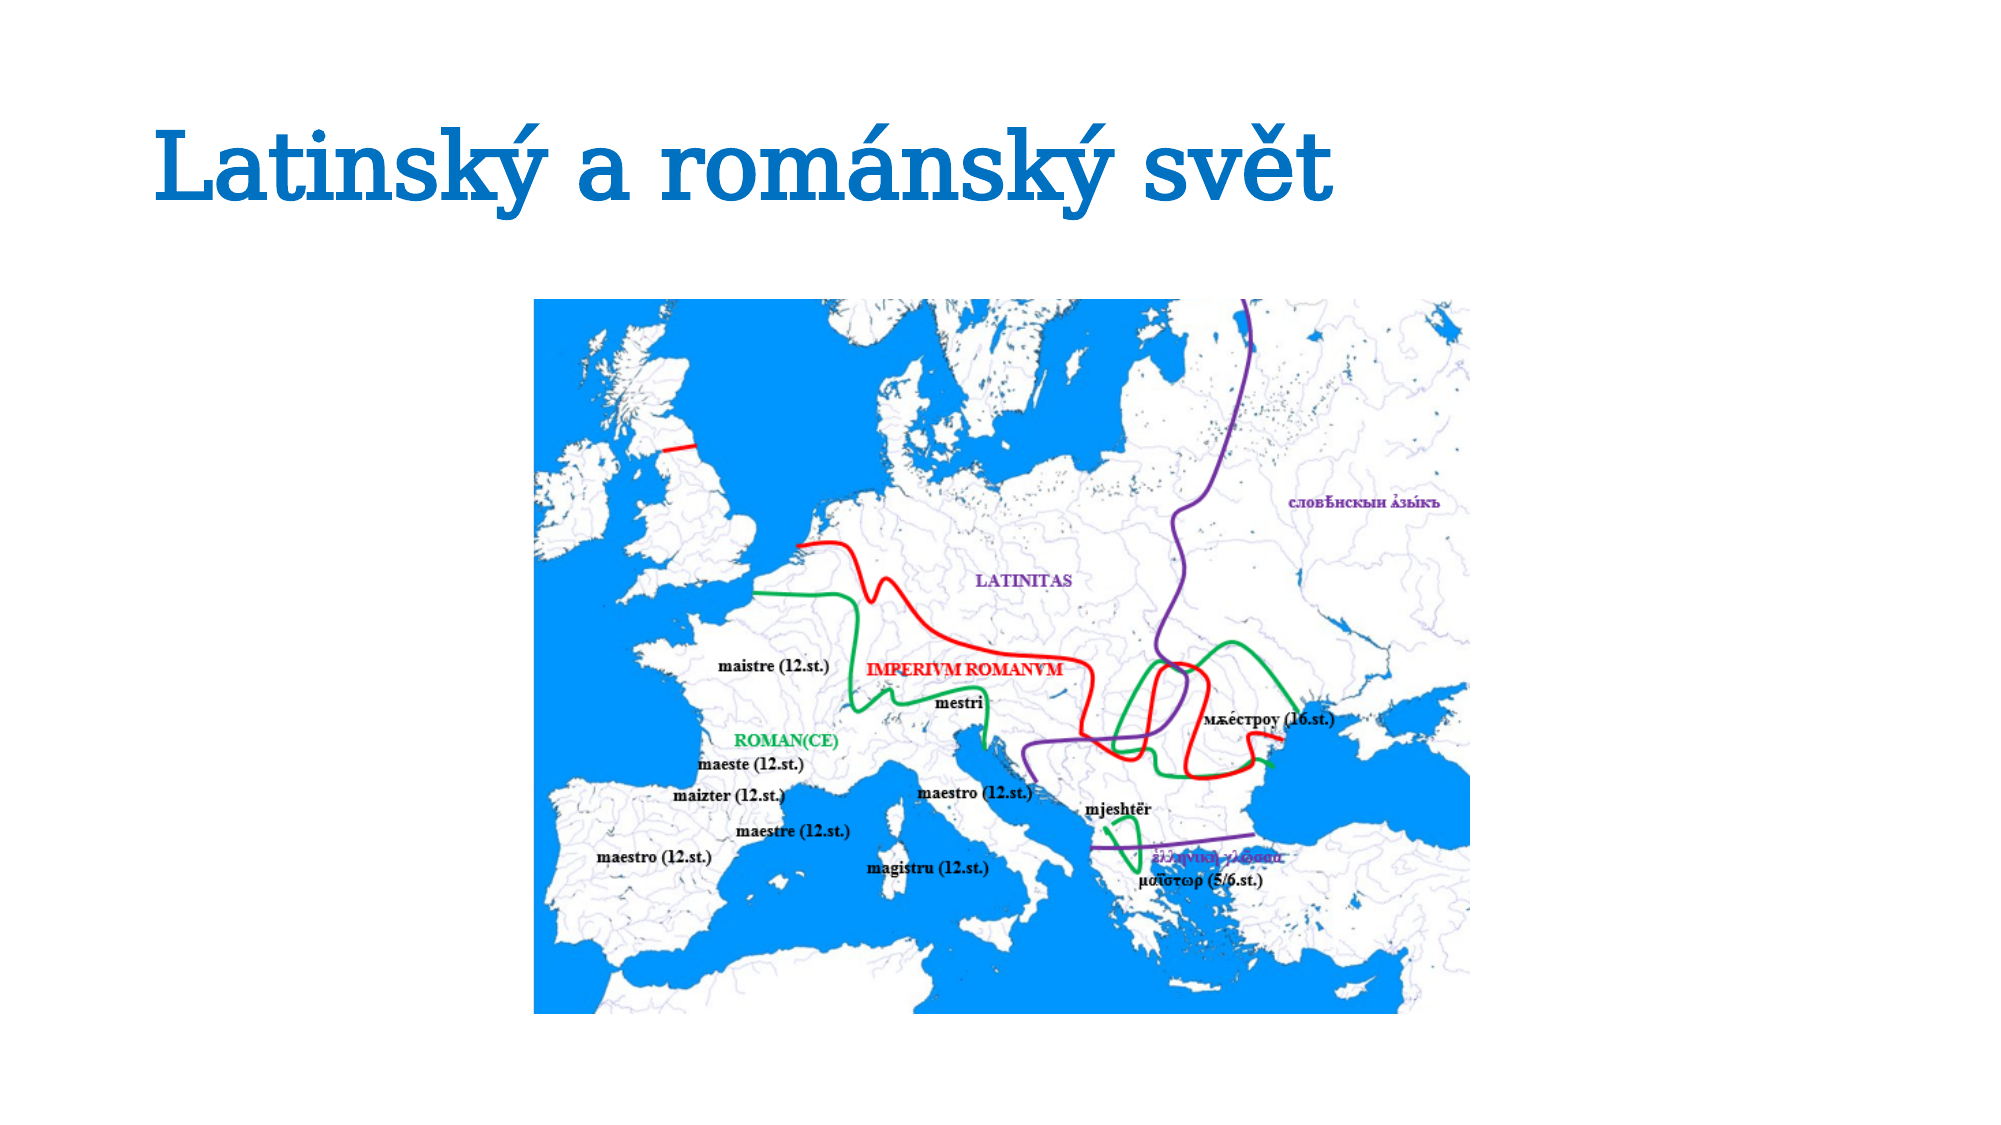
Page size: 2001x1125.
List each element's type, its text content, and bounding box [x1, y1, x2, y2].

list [530, 299, 1470, 1014]
title Latinský a románský svět [137, 59, 1863, 278]
